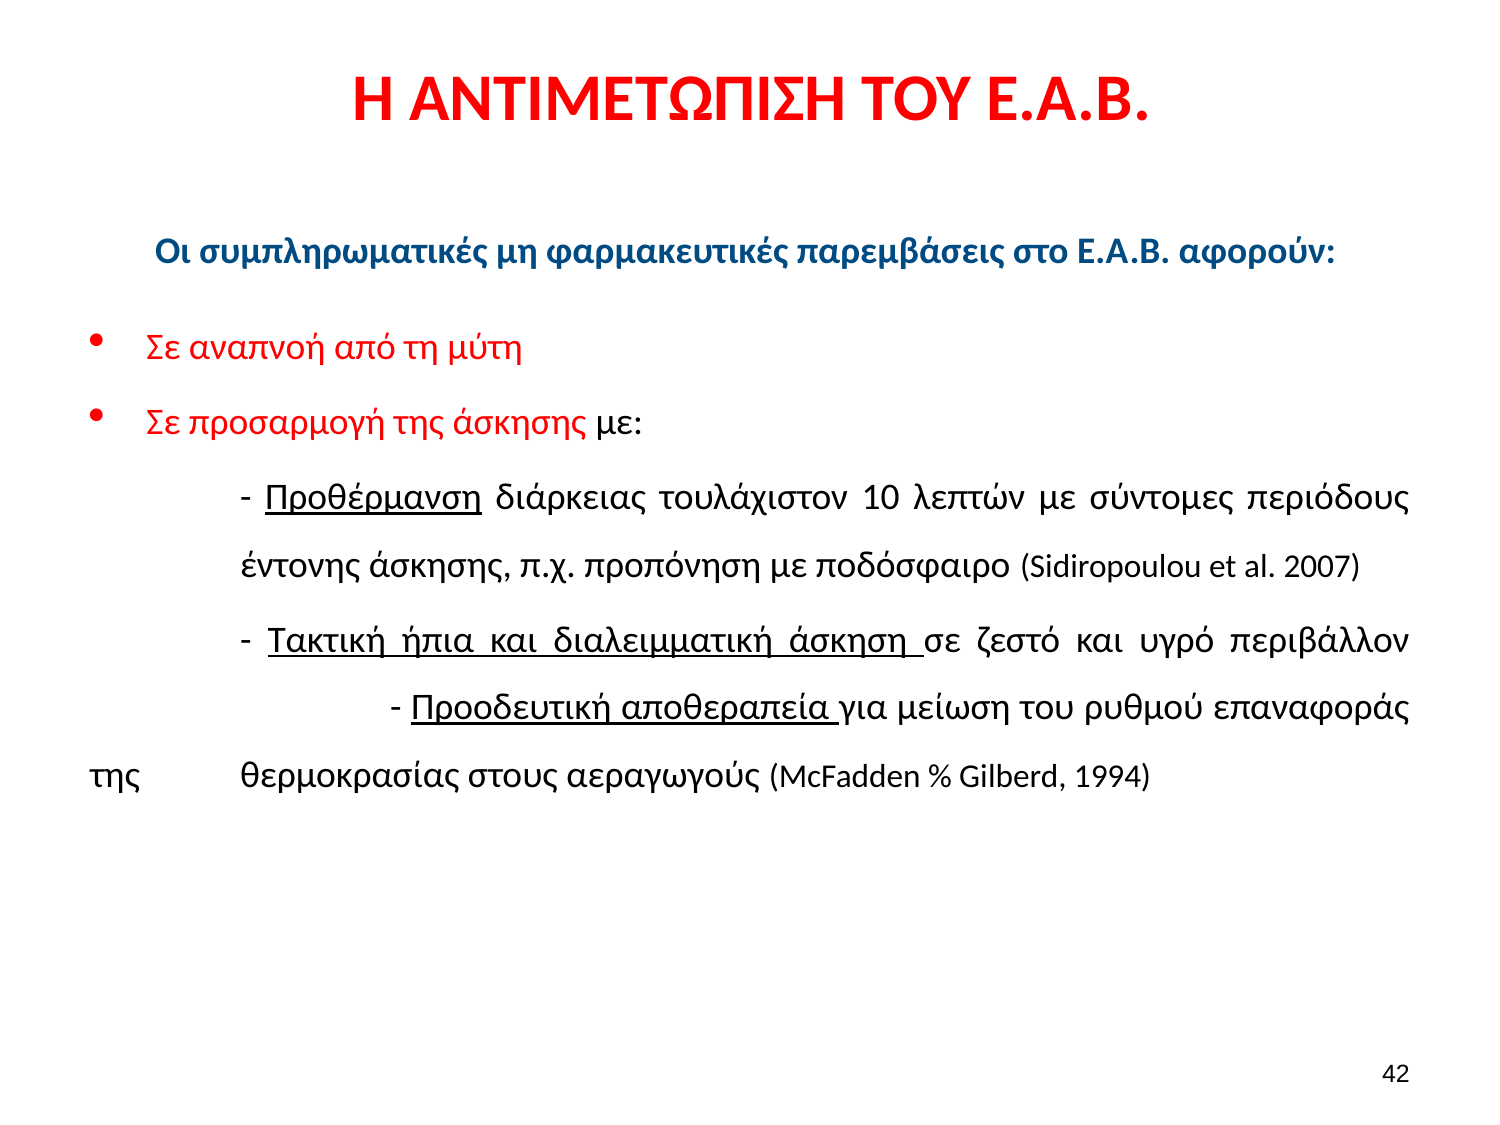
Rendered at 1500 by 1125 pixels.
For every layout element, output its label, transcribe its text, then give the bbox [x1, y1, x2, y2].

slide_number 41 [1074, 1042, 1425, 1103]
list Oι συμπληρωματικές μη φαρμακευτικές παρεμβάσεις στο Ε.Α.Β. αφορούν: Σε αναπνοή από τη μύτη Σε προσαρμογή της άσκησης με: - Προθέρμανση διάρκειας τουλάχιστον 10 λεπτών με σύντομες περιόδους έντονης άσκησης, π.χ. προπόνηση με ποδόσφαιρο (Sidiropoulou et al. 2007) - Τακτική ήπια και διαλειμματική άσκηση σε ζεστό και υγρό περιβάλλον - Προοδευτική αποθεραπεία για μείωση του ρυθμού επαναφοράς της θερμοκρασίας στους αεραγωγούς (McFadden % Gilberd, 1994) [75, 196, 1425, 1024]
title Η ΑΝΤΙΜΕΤΩΠΙΣΗ ΤΟΥ Ε.Α.Β. [76, 19, 1427, 169]
